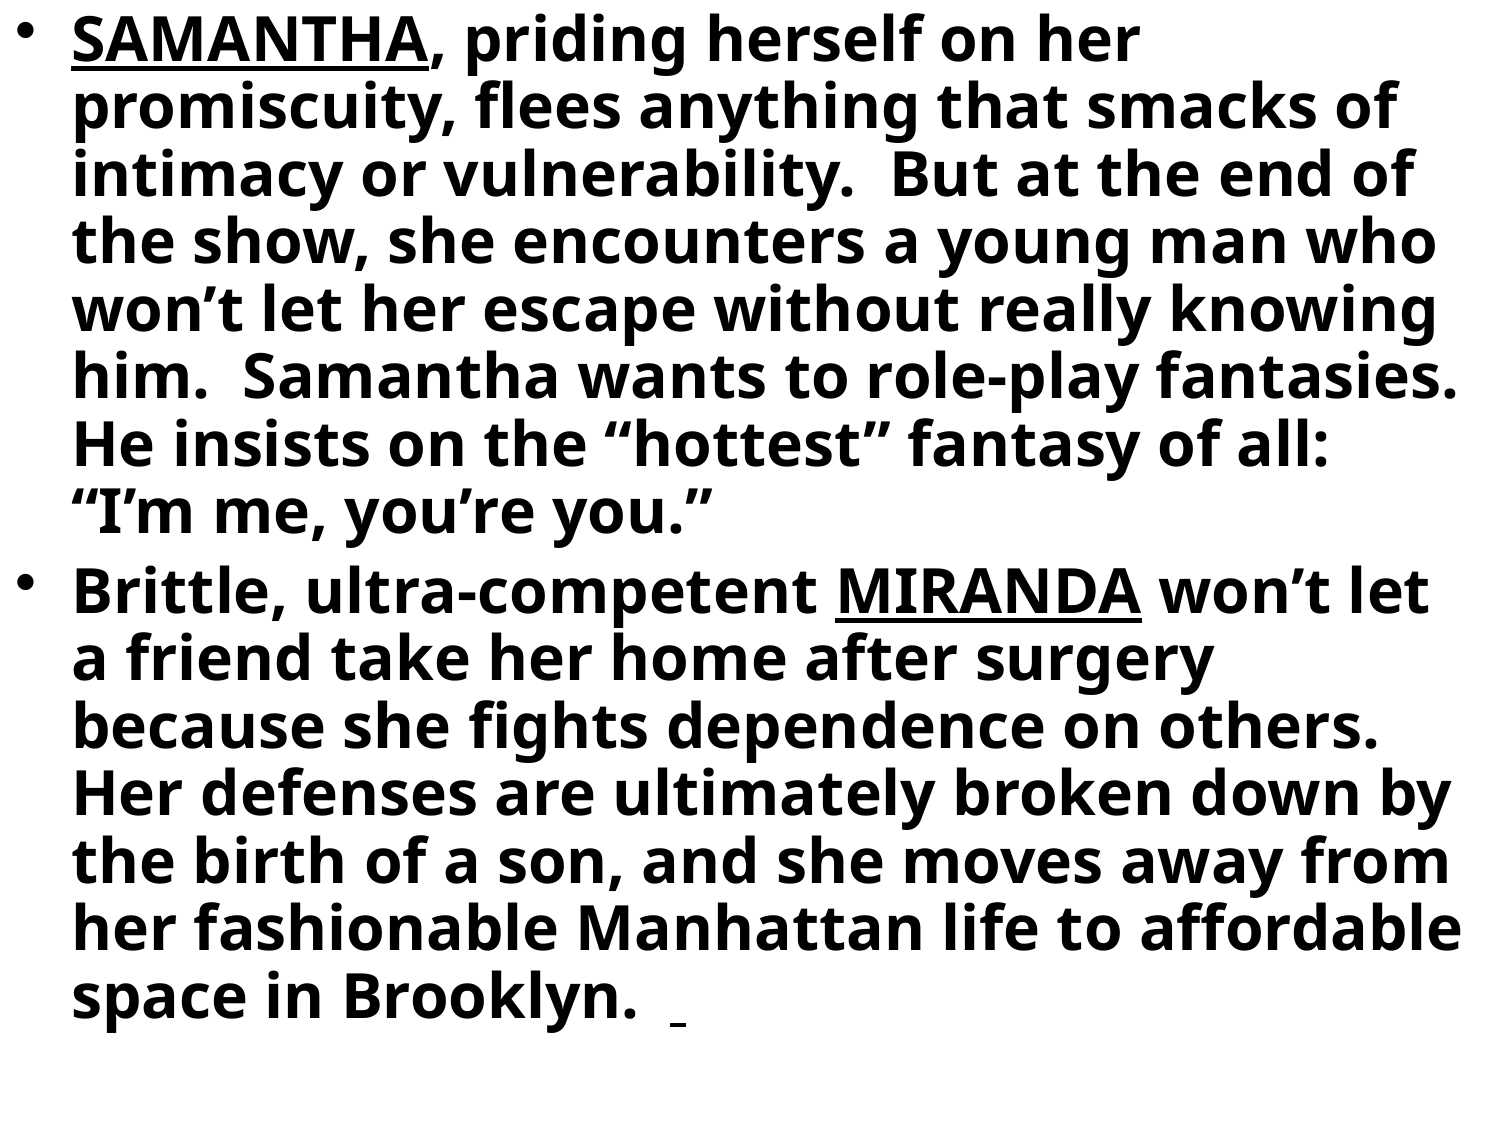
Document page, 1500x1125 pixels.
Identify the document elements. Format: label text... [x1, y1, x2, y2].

list SAMANTHA, priding herself on her promiscuity, flees anything that smacks of intimacy or vulnerability. But at the end of the show, she encounters a young man who won’t let her escape without really knowing him. Samantha wants to role-play fantasies. He insists on the “hottest” fantasy of all: “I’m me, you’re you.” Brittle, ultra-competent MIRANDA won’t let a friend take her home after surgery because she fights dependence on others. Her defenses are ultimately broken down by the birth of a son, and she moves away from her fashionable Manhattan life to affordable space in Brooklyn. [0, 0, 1500, 1125]
